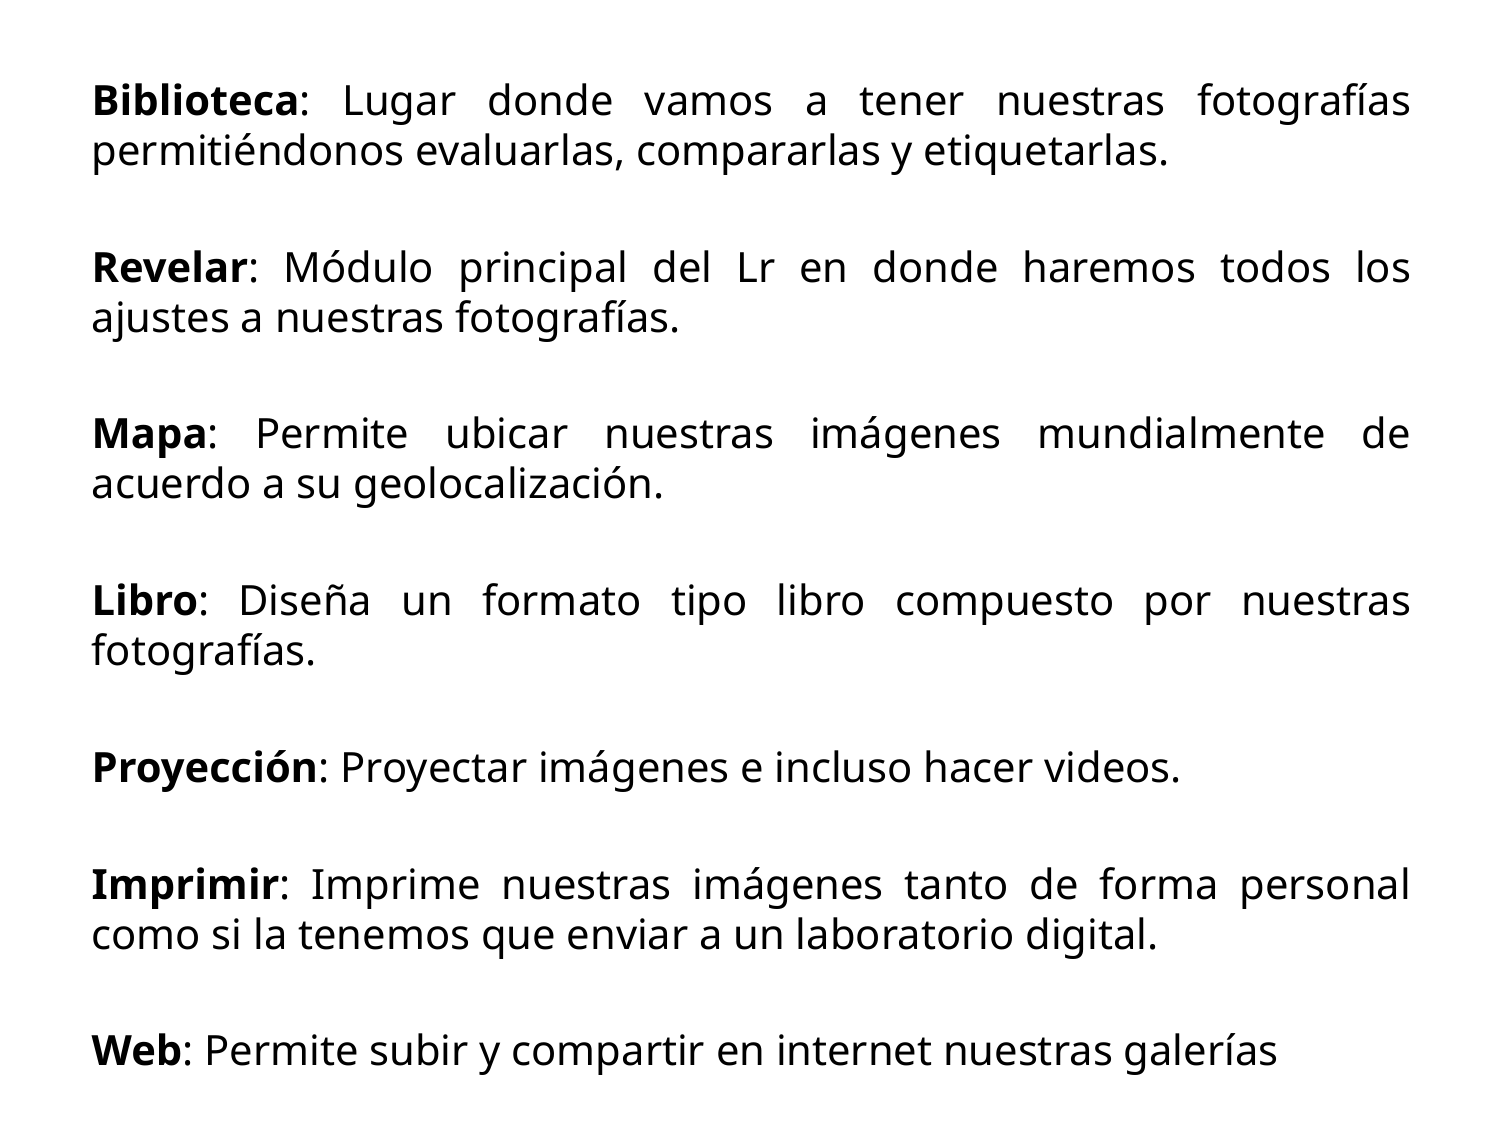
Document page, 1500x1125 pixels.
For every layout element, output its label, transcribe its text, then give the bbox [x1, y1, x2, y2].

list Biblioteca: Lugar donde vamos a tener nuestras fotografías permitiéndonos evaluarlas, compararlas y etiquetarlas. Revelar: Módulo principal del Lr en donde haremos todos los ajustes a nuestras fotografías. Mapa: Permite ubicar nuestras imágenes mundialmente de acuerdo a su geolocalización. Libro: Diseña un formato tipo libro compuesto por nuestras fotografías. Proyección: Proyectar imágenes e incluso hacer videos. Imprimir: Imprime nuestras imágenes tanto de forma personal como si la tenemos que enviar a un laboratorio digital. Web: Permite subir y compartir en internet nuestras galerías [76, 66, 1427, 1083]
